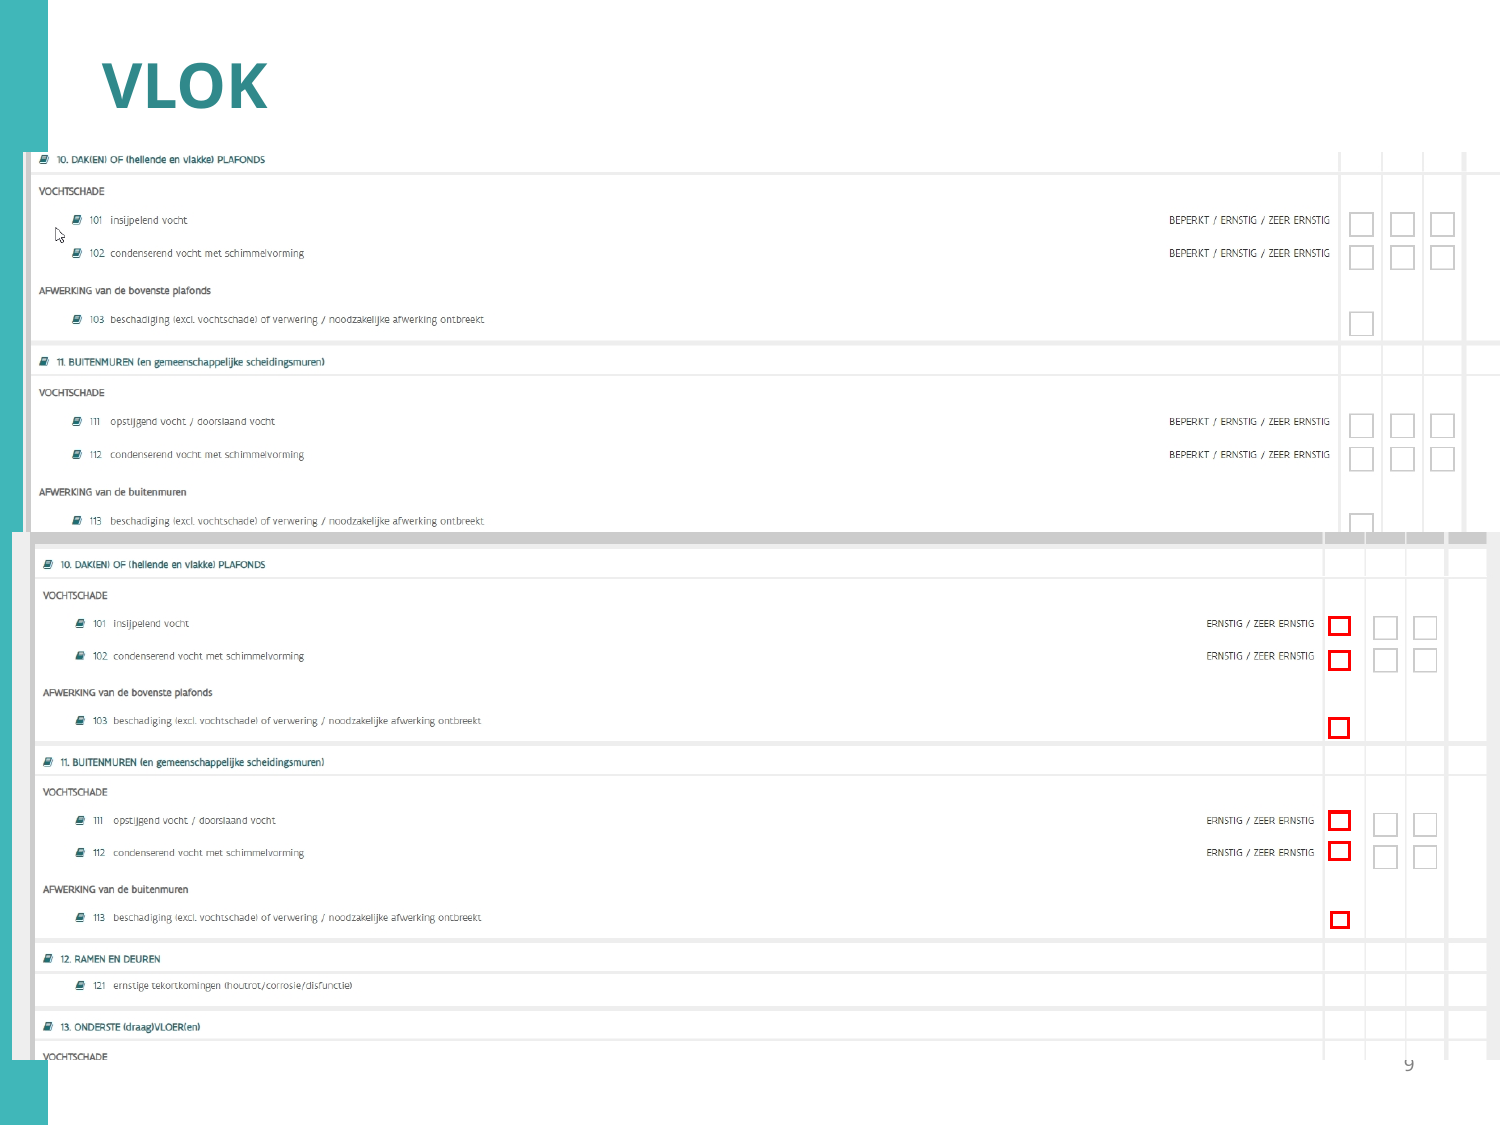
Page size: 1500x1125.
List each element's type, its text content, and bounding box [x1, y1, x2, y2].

picture [11, 152, 1500, 1060]
title VLOK [101, 57, 1319, 152]
slide_number 9 [1341, 1060, 1430, 1096]
